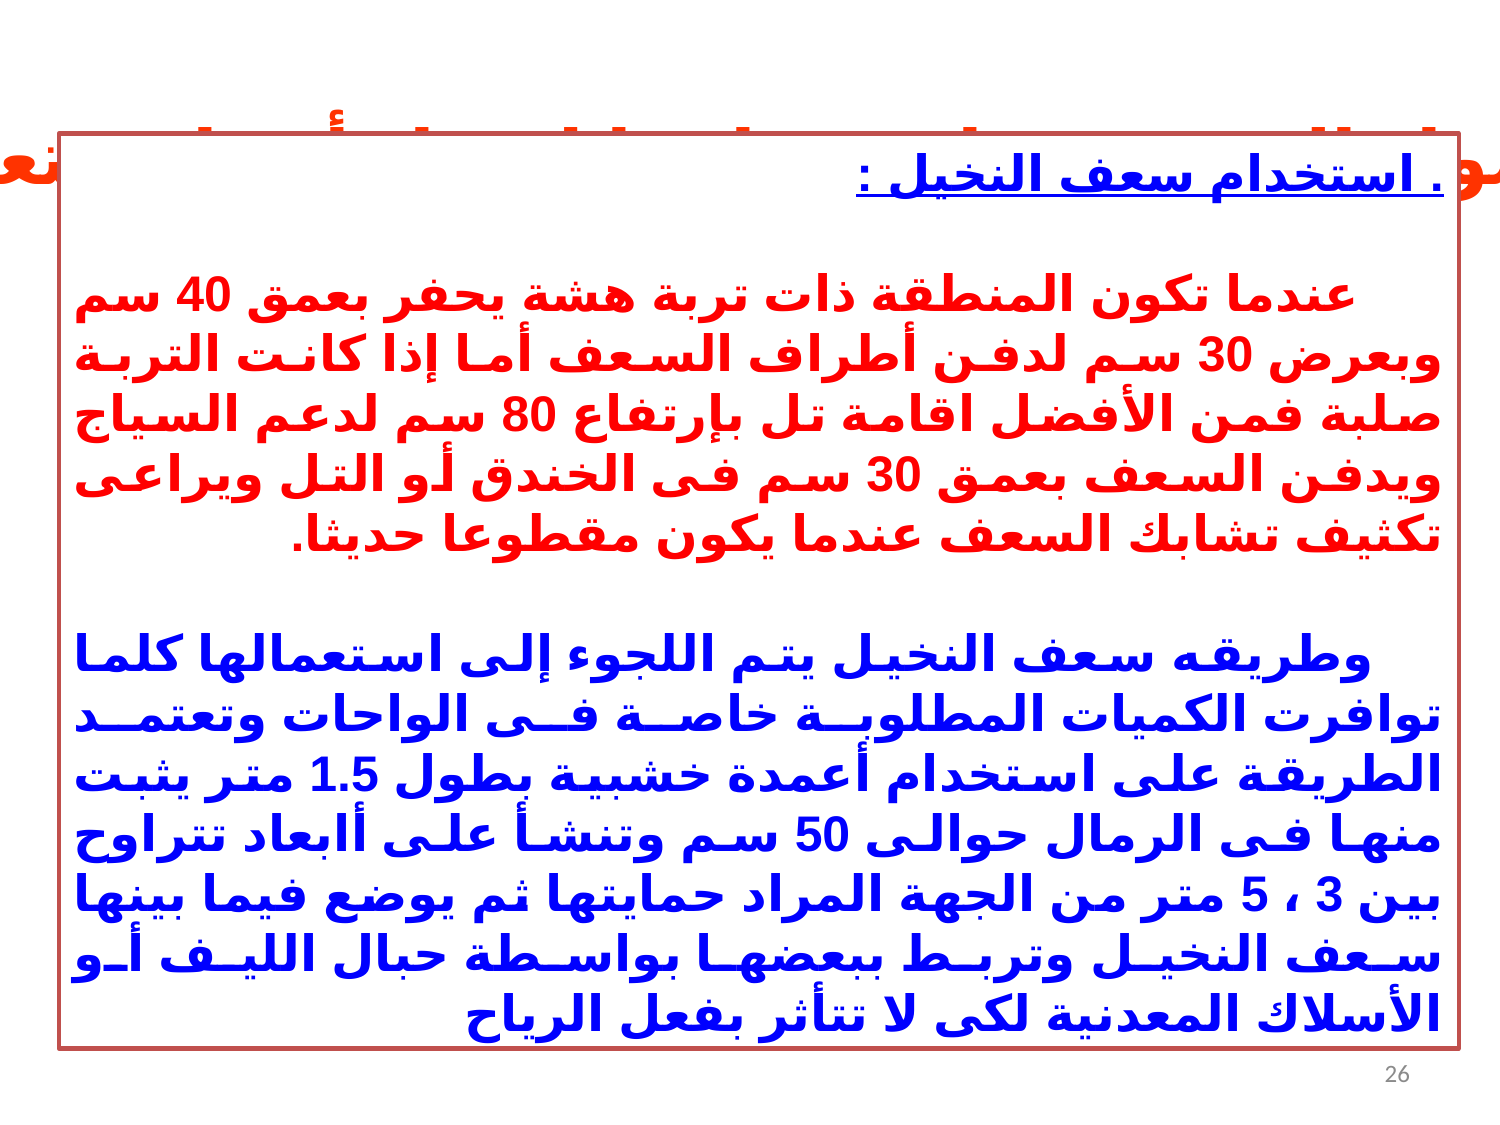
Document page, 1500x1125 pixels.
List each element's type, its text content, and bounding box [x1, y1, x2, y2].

text_box . استخدام سعف النخيل : عندما تكون المنطقة ذات تربة هشة يحفر بعمق 40 سم وبعرض 30 سم لدفن أطراف السعف أما إذا كانت التربة صلبة فمن الأفضل اقامة تل بإرتفاع 80 سم لدعم السياج ويدفن السعف بعمق 30 سم فى الخندق أو التل ويراعى تكثيف تشابك السعف عندما يكون مقطوعا حديثا. وطريقه سعف النخيل يتم اللجوء إلى استعمالها كلما توافرت الكميات المطلوبة خاصة فى الواحات وتعتمد الطريقة على استخدام أعمدة خشبية بطول 1.5 متر يثبت منها فى الرمال حوالى 50 سم وتنشأ على أابعاد تتراوح بين 3 ، 5 متر من الجهة المراد حمايتها ثم يوضع فيما بينها سعف النخيل وتربط ببعضها بواسطة حبال الليف أو الأسلاك المعدنية لكى لا تتأثر بفعل الرياح [57, 131, 1461, 1051]
slide_number 26 [1074, 1042, 1425, 1103]
text_box المواد التى يجوز استخدامها لإعداد أسياج متعددة [0, 101, 1500, 207]
